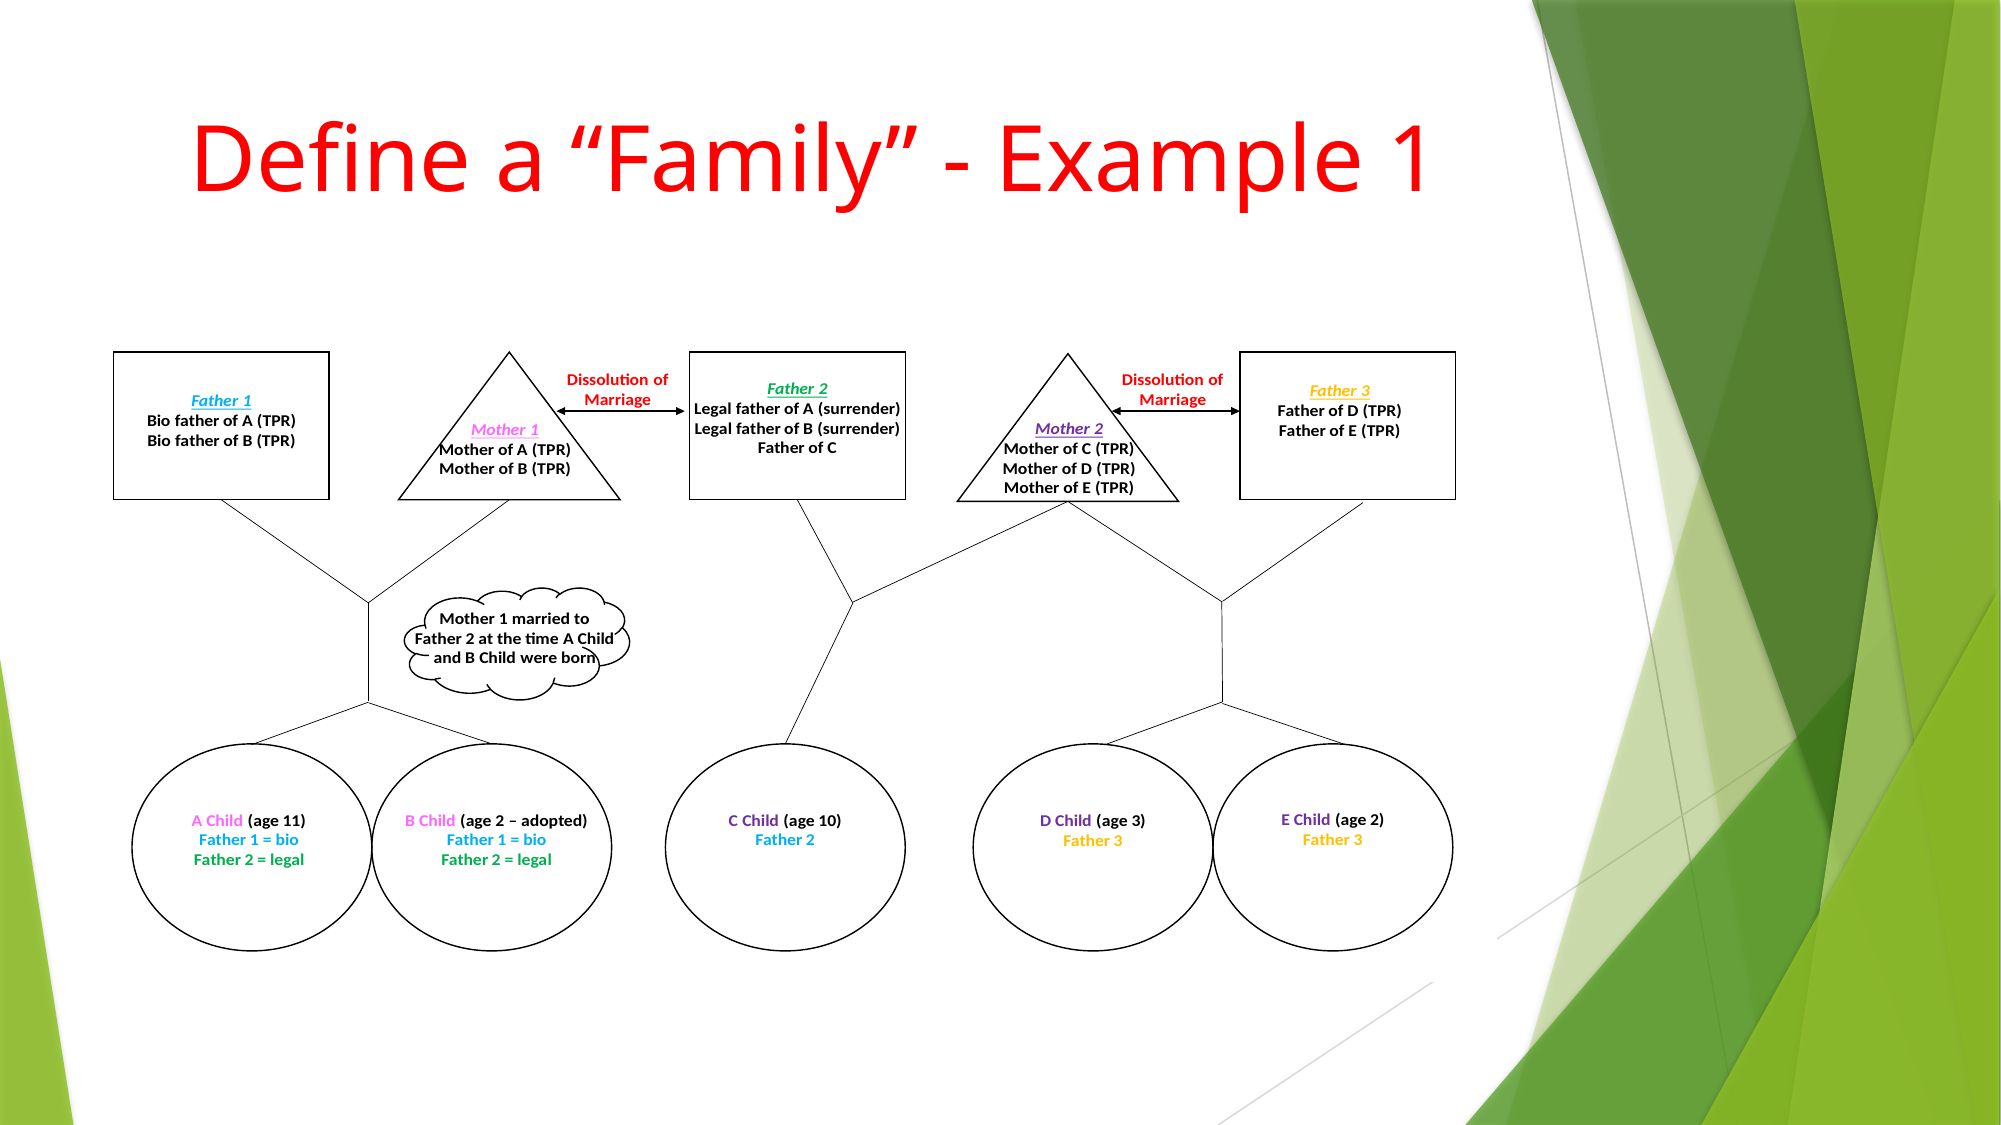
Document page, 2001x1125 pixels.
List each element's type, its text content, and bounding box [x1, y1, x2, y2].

text_box Define a “Family” - Example 1 [112, 92, 1519, 217]
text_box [89, 243, 1498, 983]
